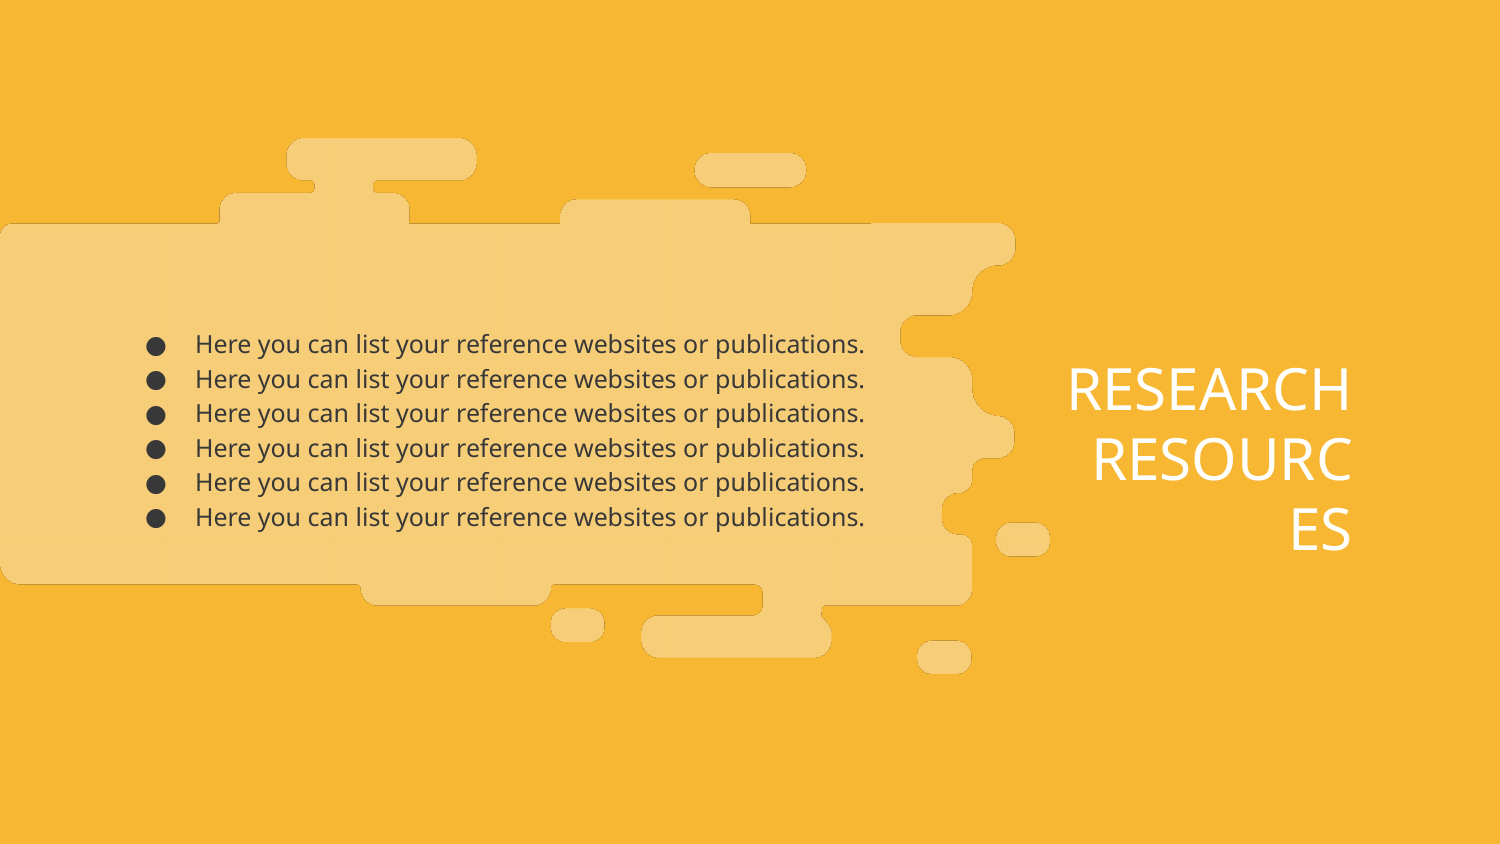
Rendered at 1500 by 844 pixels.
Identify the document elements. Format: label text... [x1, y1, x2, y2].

title RESEARCH RESOURCES [1054, 344, 1369, 500]
picture [0, 138, 1051, 675]
